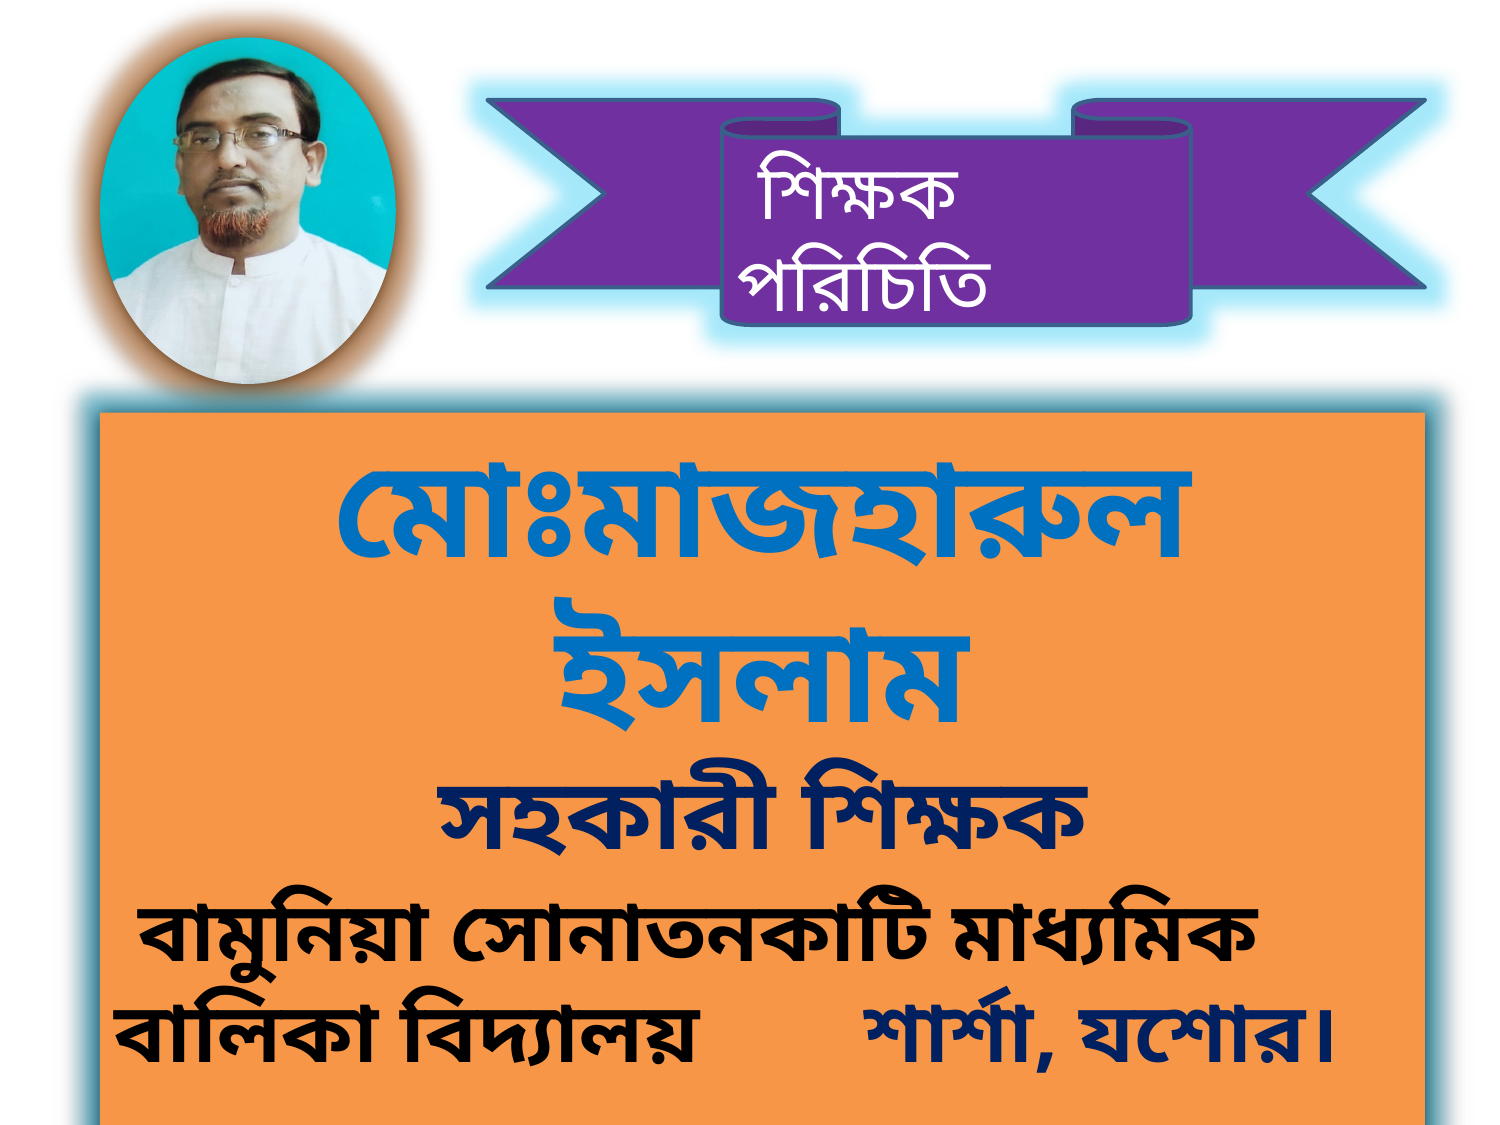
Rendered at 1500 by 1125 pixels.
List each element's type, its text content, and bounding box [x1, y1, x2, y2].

picture [99, 37, 396, 385]
text_box শিক্ষক পরিচিতি [485, 97, 1427, 328]
text_box মোঃমাজহারুল ইসলাম সহকারী শিক্ষক বামুনিয়া সোনাতনকাটি মাধ্যমিক বালিকা বিদ্যালয় শার্শা, যশোর। মোবাইলঃ- ০১৭৩০৯২১১৬২ [99, 412, 1425, 1125]
